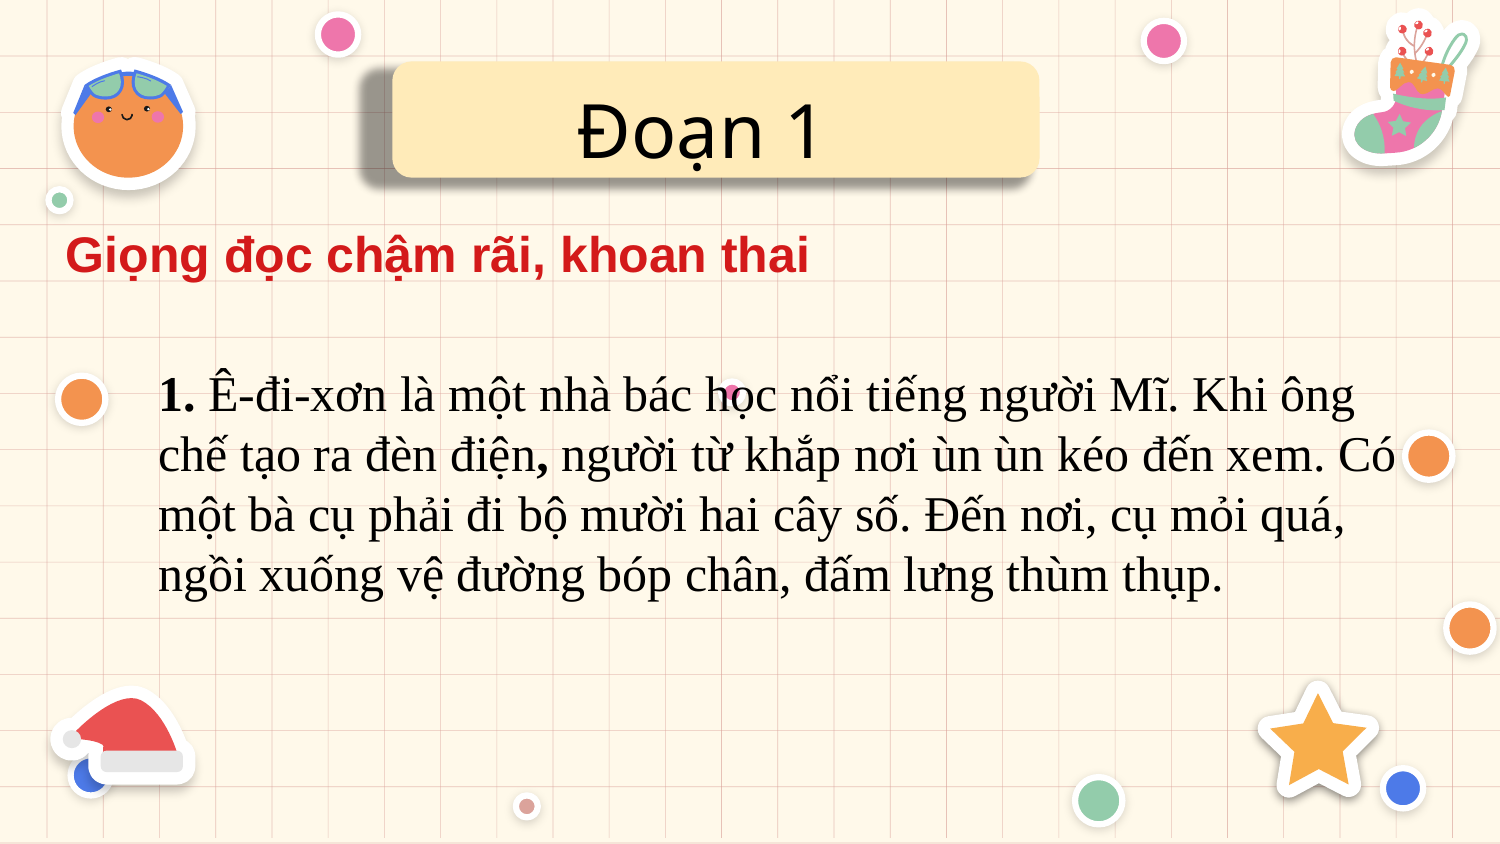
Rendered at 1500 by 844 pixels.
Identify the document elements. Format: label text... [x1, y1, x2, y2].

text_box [73, 69, 184, 178]
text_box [1269, 692, 1367, 786]
text_box [390, 59, 1042, 180]
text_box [1347, 20, 1469, 154]
text_box Giọng đọc chậm rãi, khoan thai [51, 215, 892, 290]
text_box 1. Ê-đi-xơn là một nhà bác học nổi tiếng người Mĩ. Khi ông chế tạo ra đèn điện, người từ khắp nơi ùn ùn kéo đến xem. Có một bà cụ phải đi bộ mười hai cây số. Đến nơi, cụ mỏi quá, ngồi xuống vệ đường bóp chân, đấm lưng thùm thụp. [143, 353, 1428, 609]
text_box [62, 697, 184, 773]
text_box Đoạn 1 [433, 75, 972, 181]
